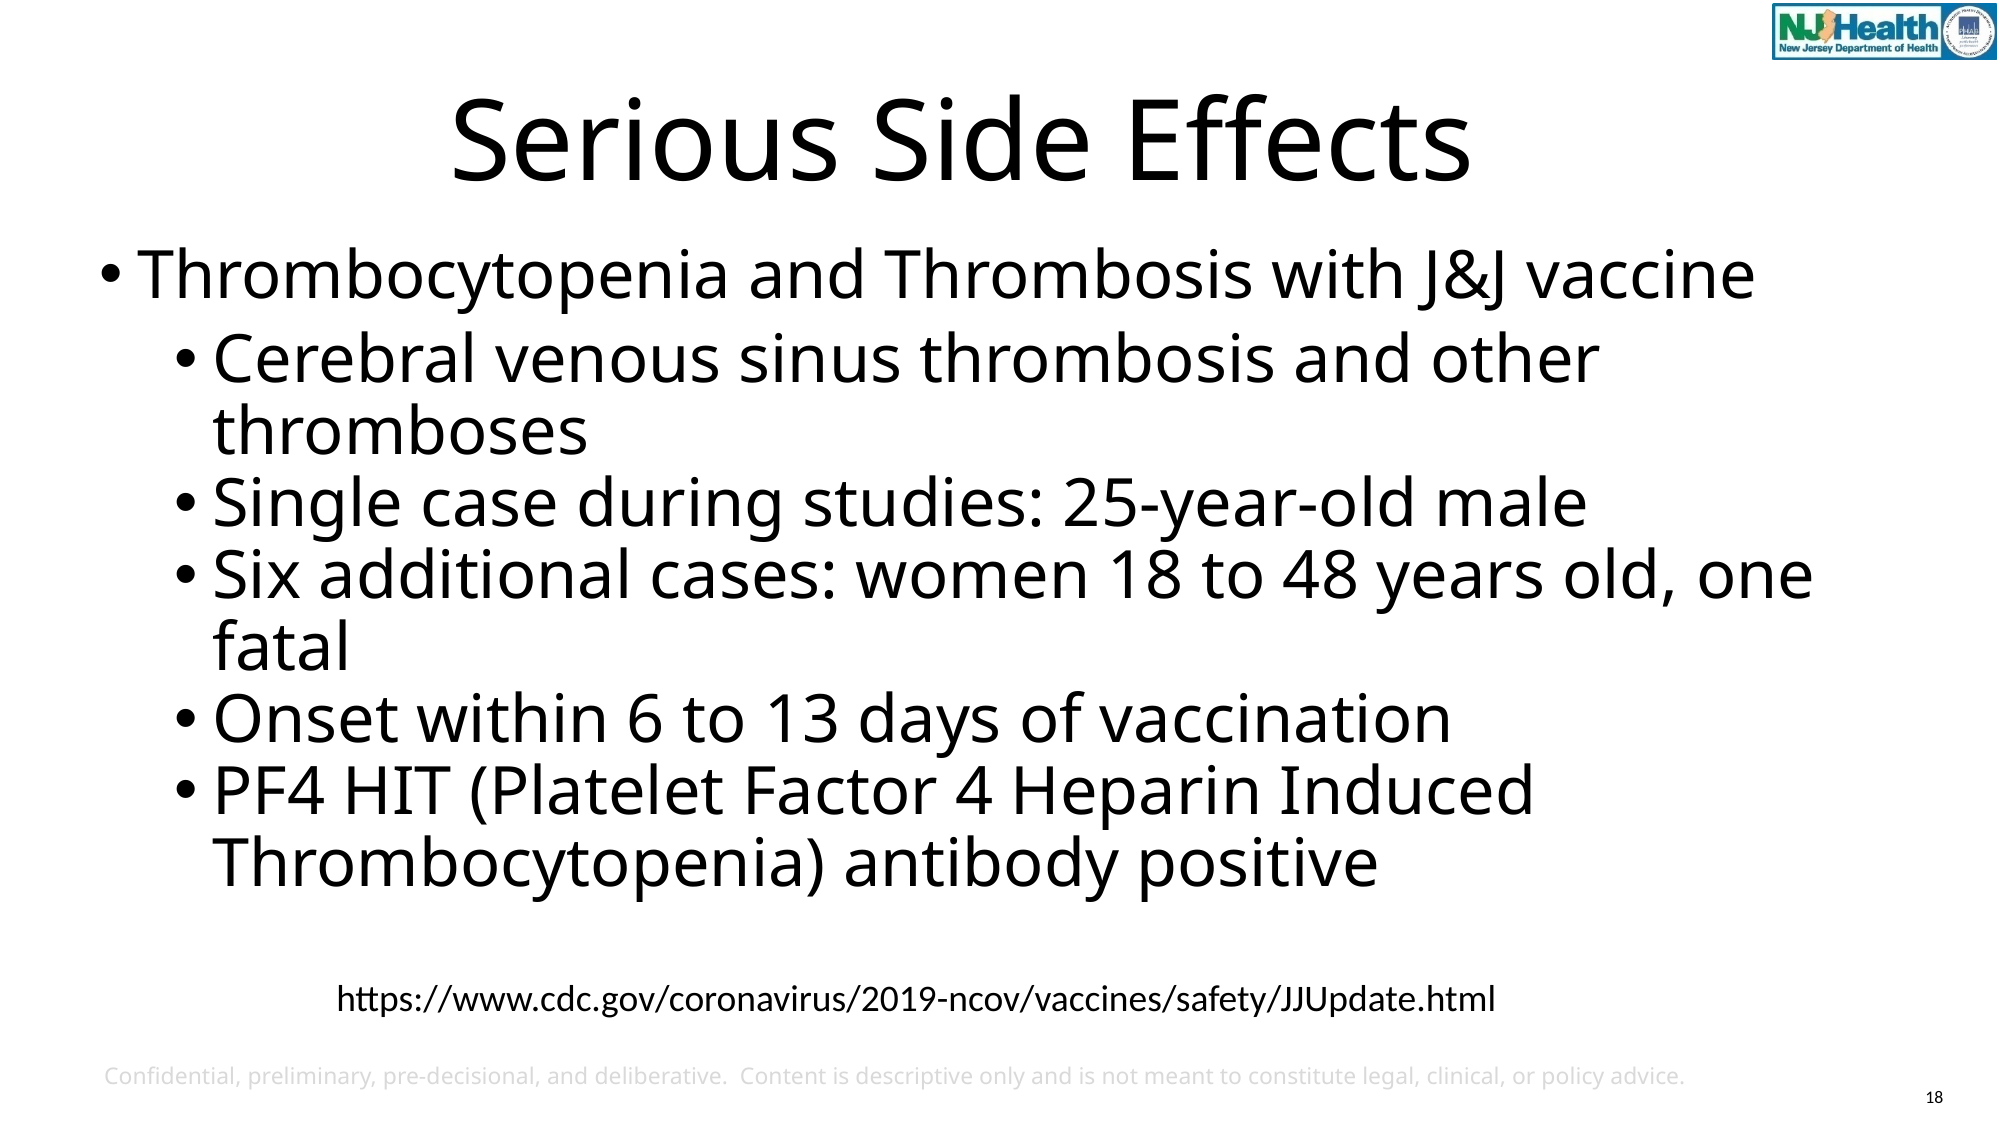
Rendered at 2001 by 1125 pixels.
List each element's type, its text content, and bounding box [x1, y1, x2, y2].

title Serious Side Effects [99, 93, 1825, 196]
footer https://www.cdc.gov/coronavirus/2019-ncov/vaccines/safety/JJUpdate.html [336, 973, 2000, 1125]
list Thrombocytopenia and Thrombosis with J&J vaccine Cerebral venous sinus thrombosis and other thromboses Single case during studies: 25-year-old male Six additional cases: women 18 to 48 years old, one fatal Onset within 6 to 13 days of vaccination PF4 HIT (Platelet Factor 4 Heparin Induced Thrombocytopenia) antibody positive [99, 240, 1948, 989]
picture [1772, 3, 1997, 60]
